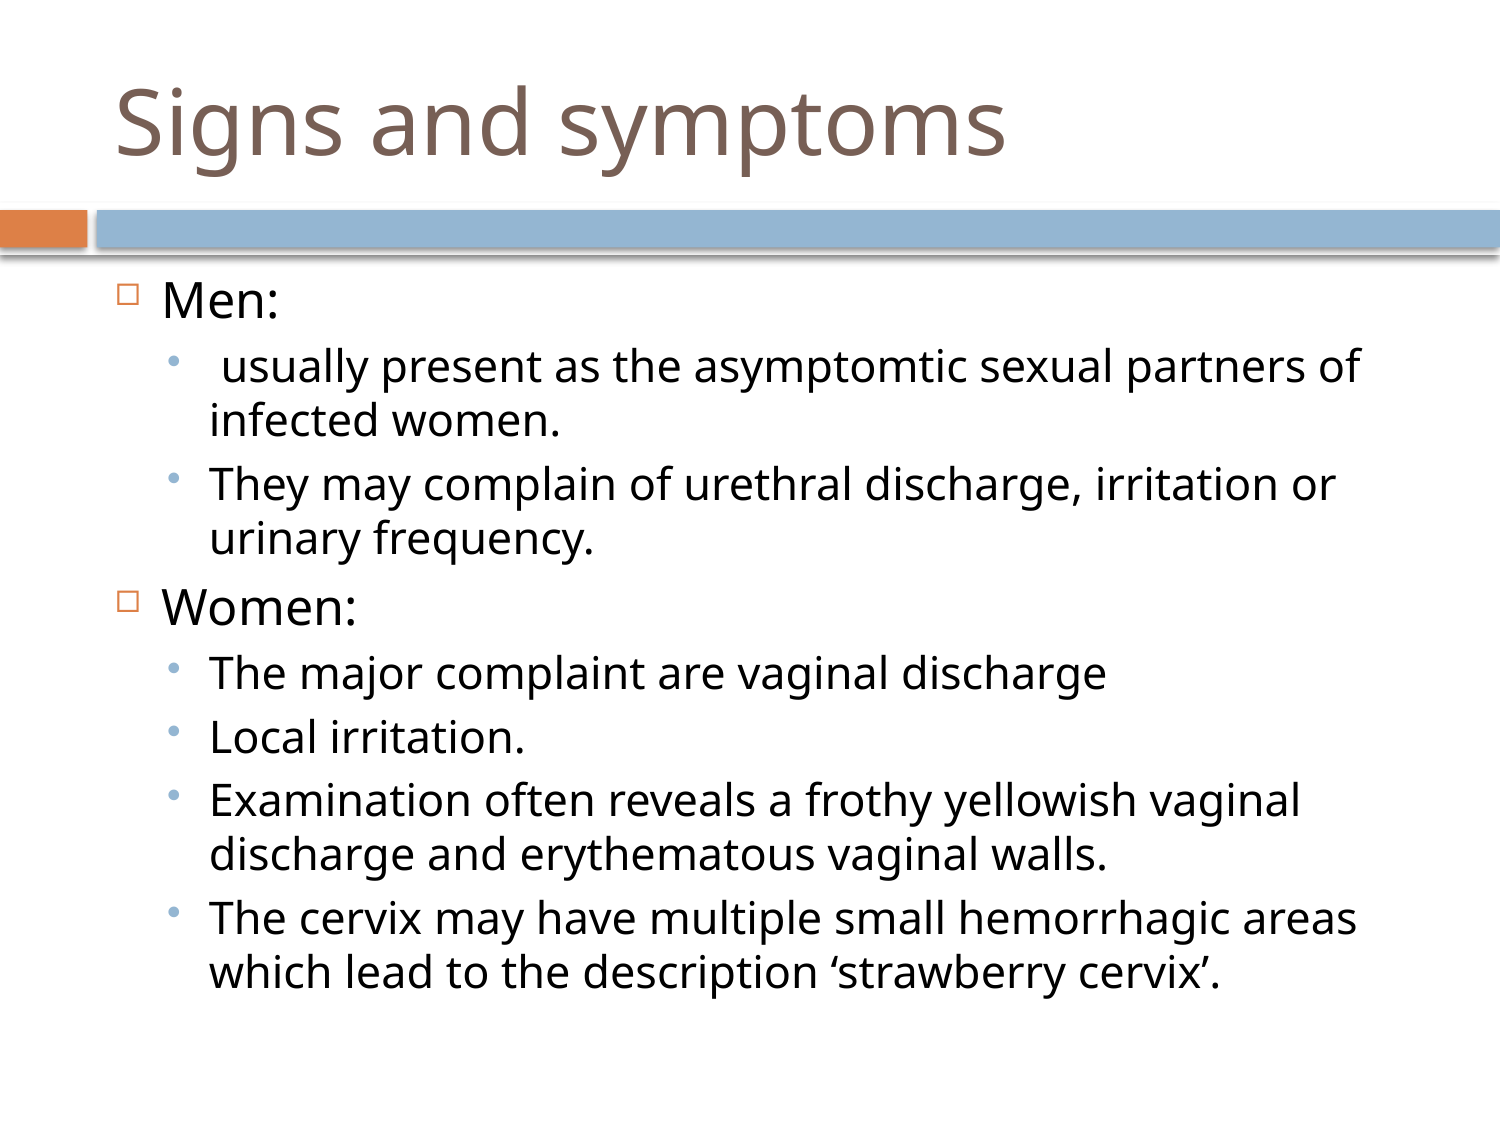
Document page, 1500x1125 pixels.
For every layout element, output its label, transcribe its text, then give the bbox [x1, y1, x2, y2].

title Signs and symptoms [99, 37, 1438, 200]
list Men: usually present as the asymptomtic sexual partners of infected women. They may complain of urethral discharge, irritation or urinary frequency. Women: The major complaint are vaginal discharge Local irritation. Examination often reveals a frothy yellowish vaginal discharge and erythematous vaginal walls. The cervix may have multiple small hemorrhagic areas which lead to the description ‘strawberry cervix’. [99, 260, 1400, 1011]
